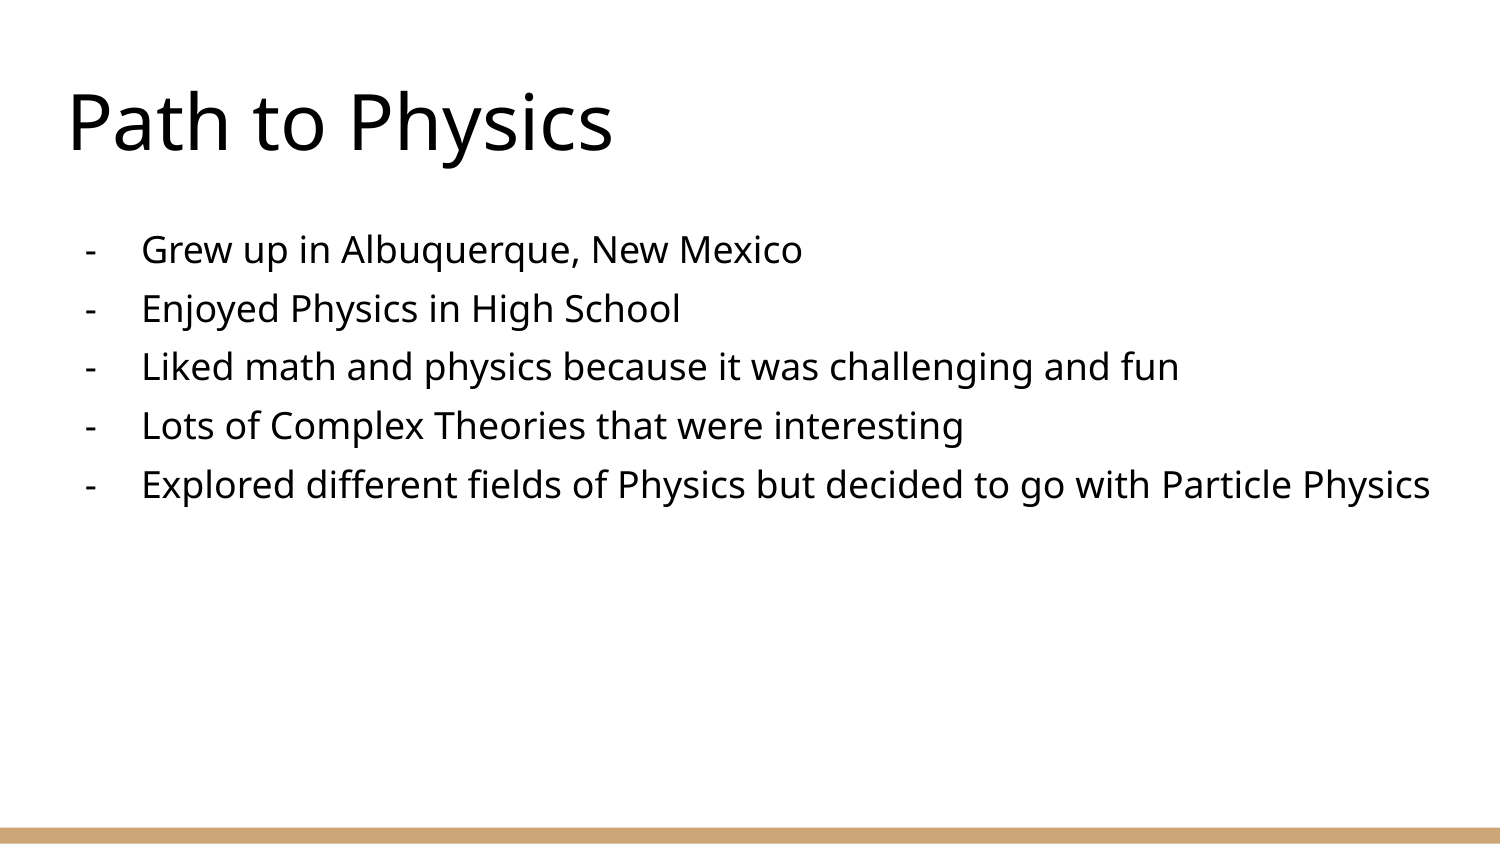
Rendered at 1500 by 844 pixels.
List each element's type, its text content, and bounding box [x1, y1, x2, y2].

list Grew up in Albuquerque, New Mexico Enjoyed Physics in High School Liked math and physics because it was challenging and fun Lots of Complex Theories that were interesting Explored different fields of Physics but decided to go with Particle Physics [51, 200, 1449, 752]
title Path to Physics [51, 51, 1449, 189]
